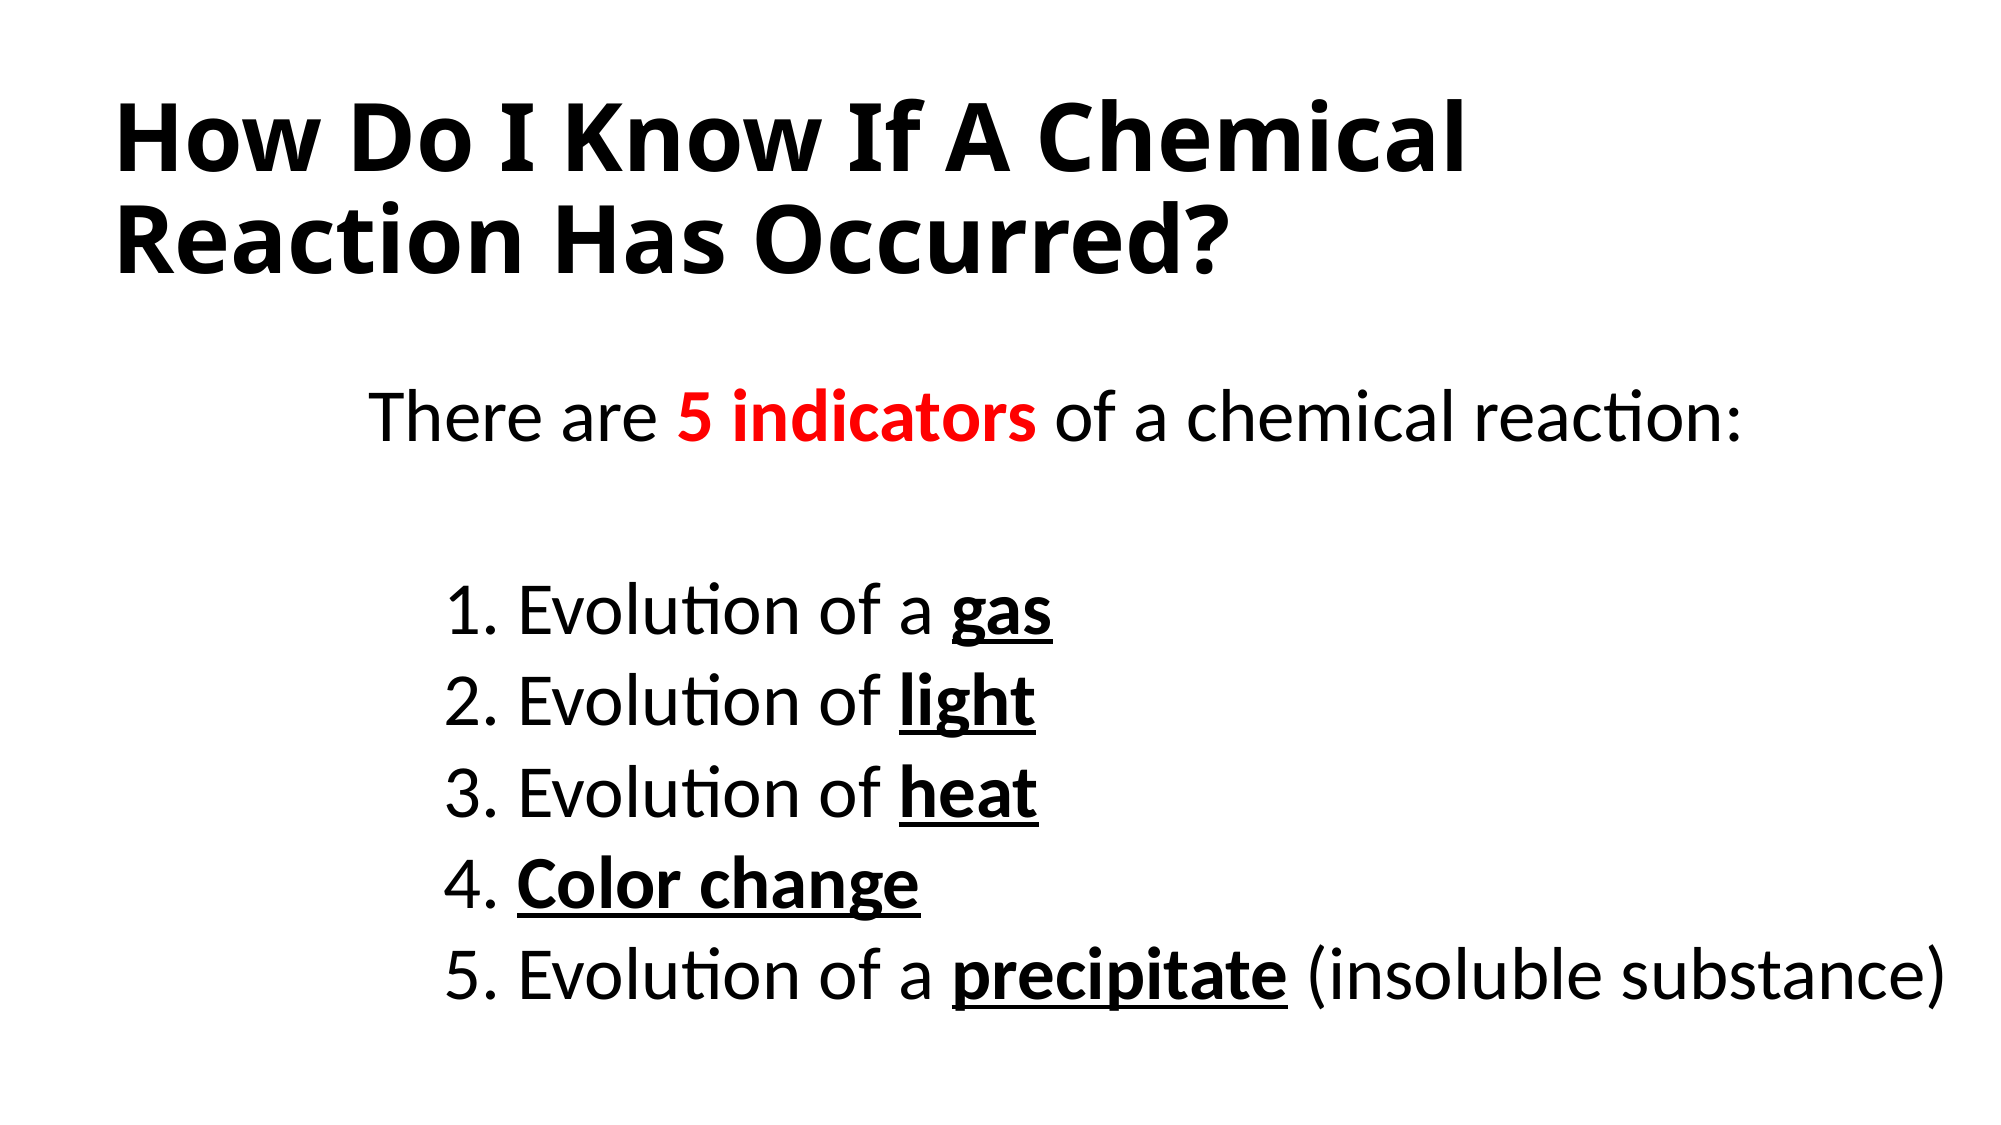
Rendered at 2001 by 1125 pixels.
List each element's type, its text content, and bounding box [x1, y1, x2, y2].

text_box How Do I Know If A Chemical Reaction Has Occurred? [97, 38, 1530, 345]
list There are 5 indicators of a chemical reaction: Evolution of a gas Evolution of light Evolution of heat Color change Evolution of a precipitate (insoluble substance) [353, 369, 1966, 1049]
